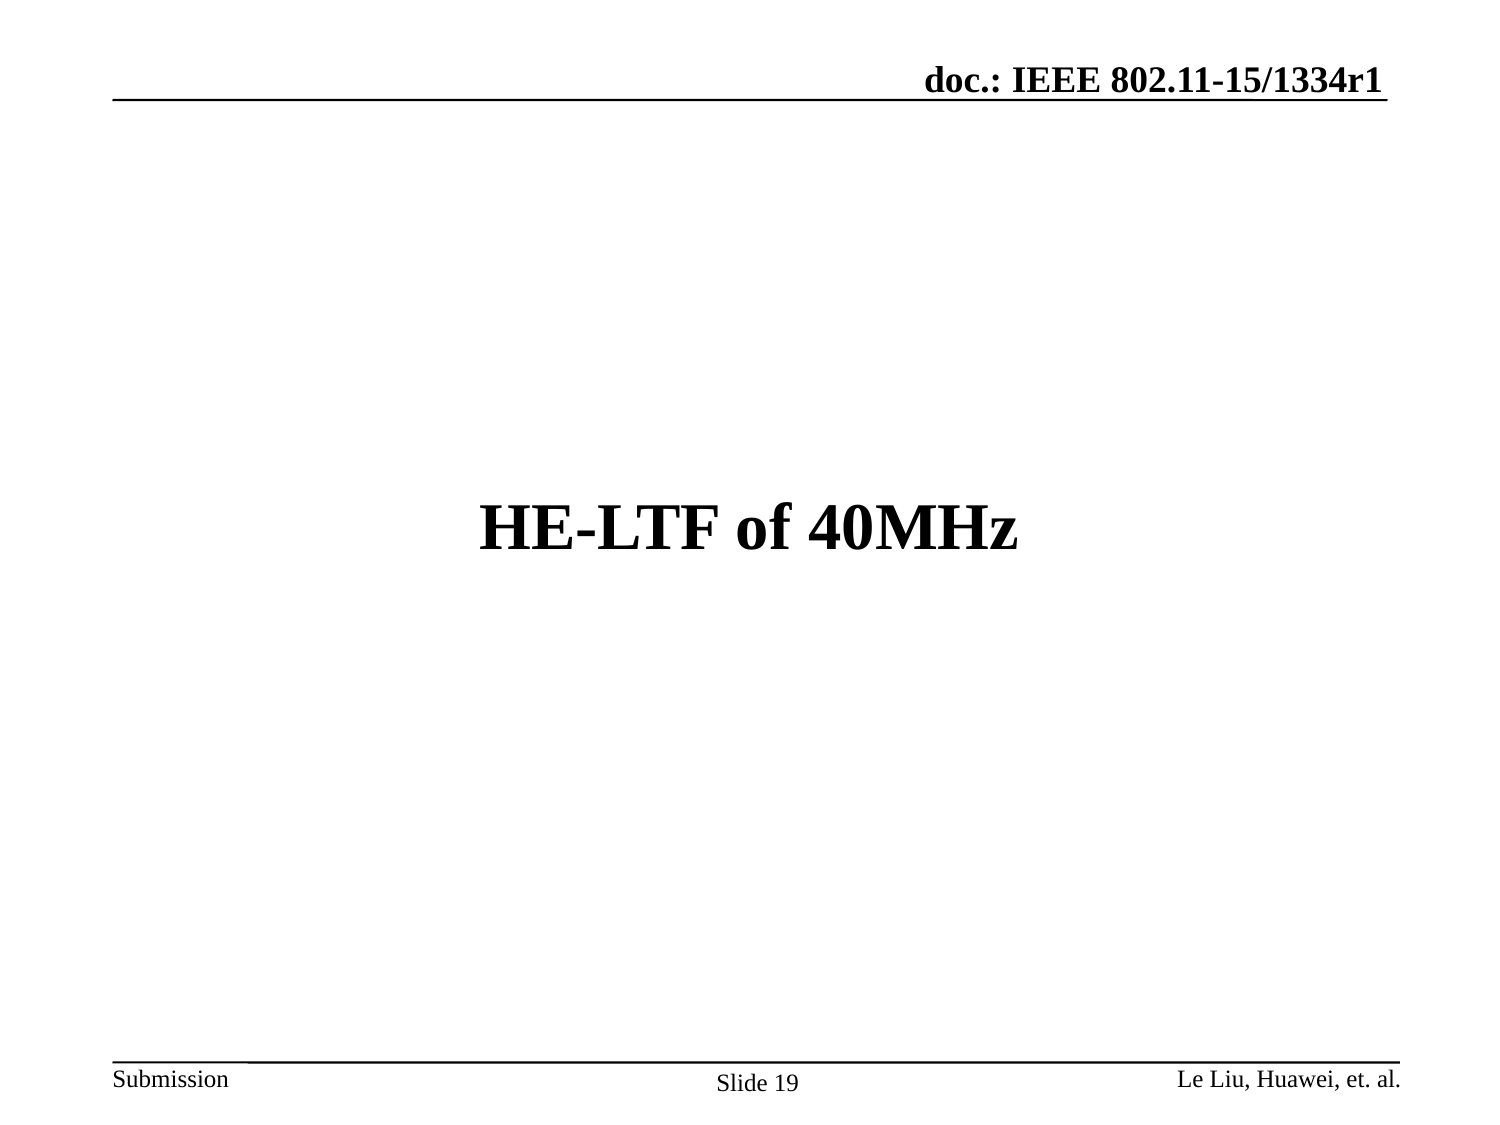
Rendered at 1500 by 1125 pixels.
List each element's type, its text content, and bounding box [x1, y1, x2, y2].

slide_number Slide 19 [713, 1066, 802, 1097]
footer Le Liu, Huawei, et. al. [1173, 1061, 1402, 1093]
list HE-LTF of 40MHz [112, 474, 1388, 1001]
